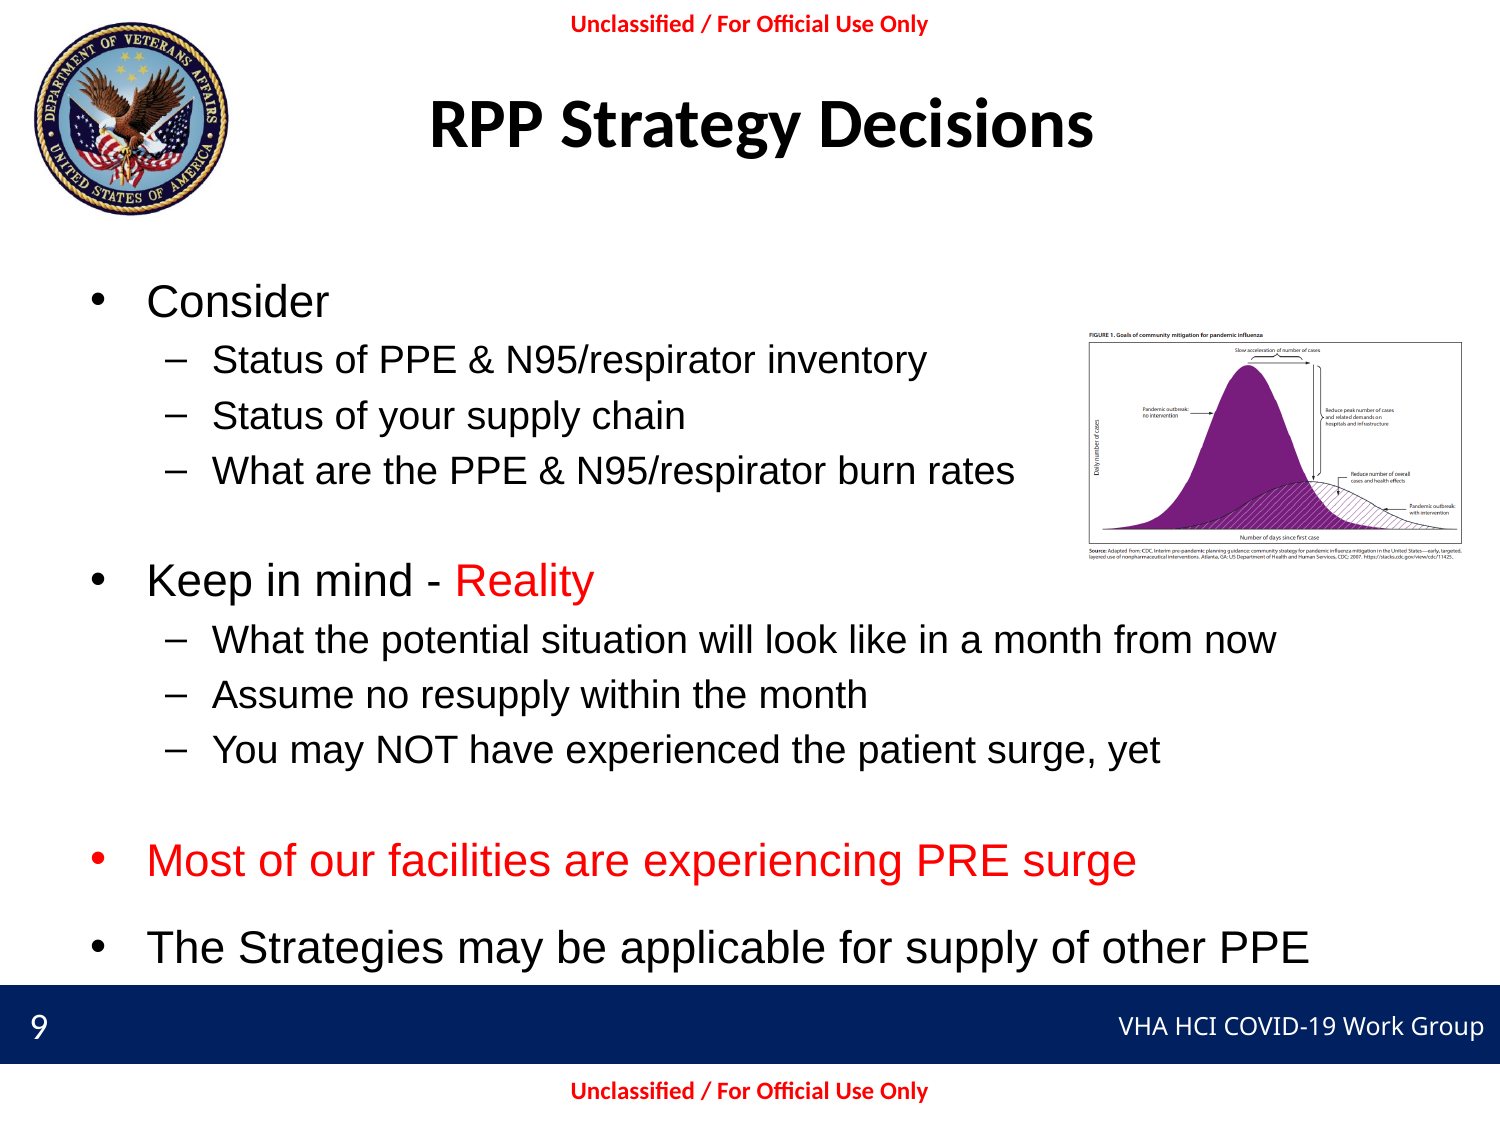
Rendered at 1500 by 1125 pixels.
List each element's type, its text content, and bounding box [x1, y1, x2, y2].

picture [24, 12, 238, 225]
list Consider Status of PPE & N95/respirator inventory Status of your supply chain What are the PPE & N95/respirator burn rates Keep in mind - Reality What the potential situation will look like in a month from now Assume no resupply within the month You may NOT have experienced the patient surge, yet Most of our facilities are experiencing PRE surge The Strategies may be applicable for supply of other PPE [75, 200, 1425, 1005]
title RPP Strategy Decisions [249, 24, 1275, 200]
picture [1083, 327, 1467, 563]
